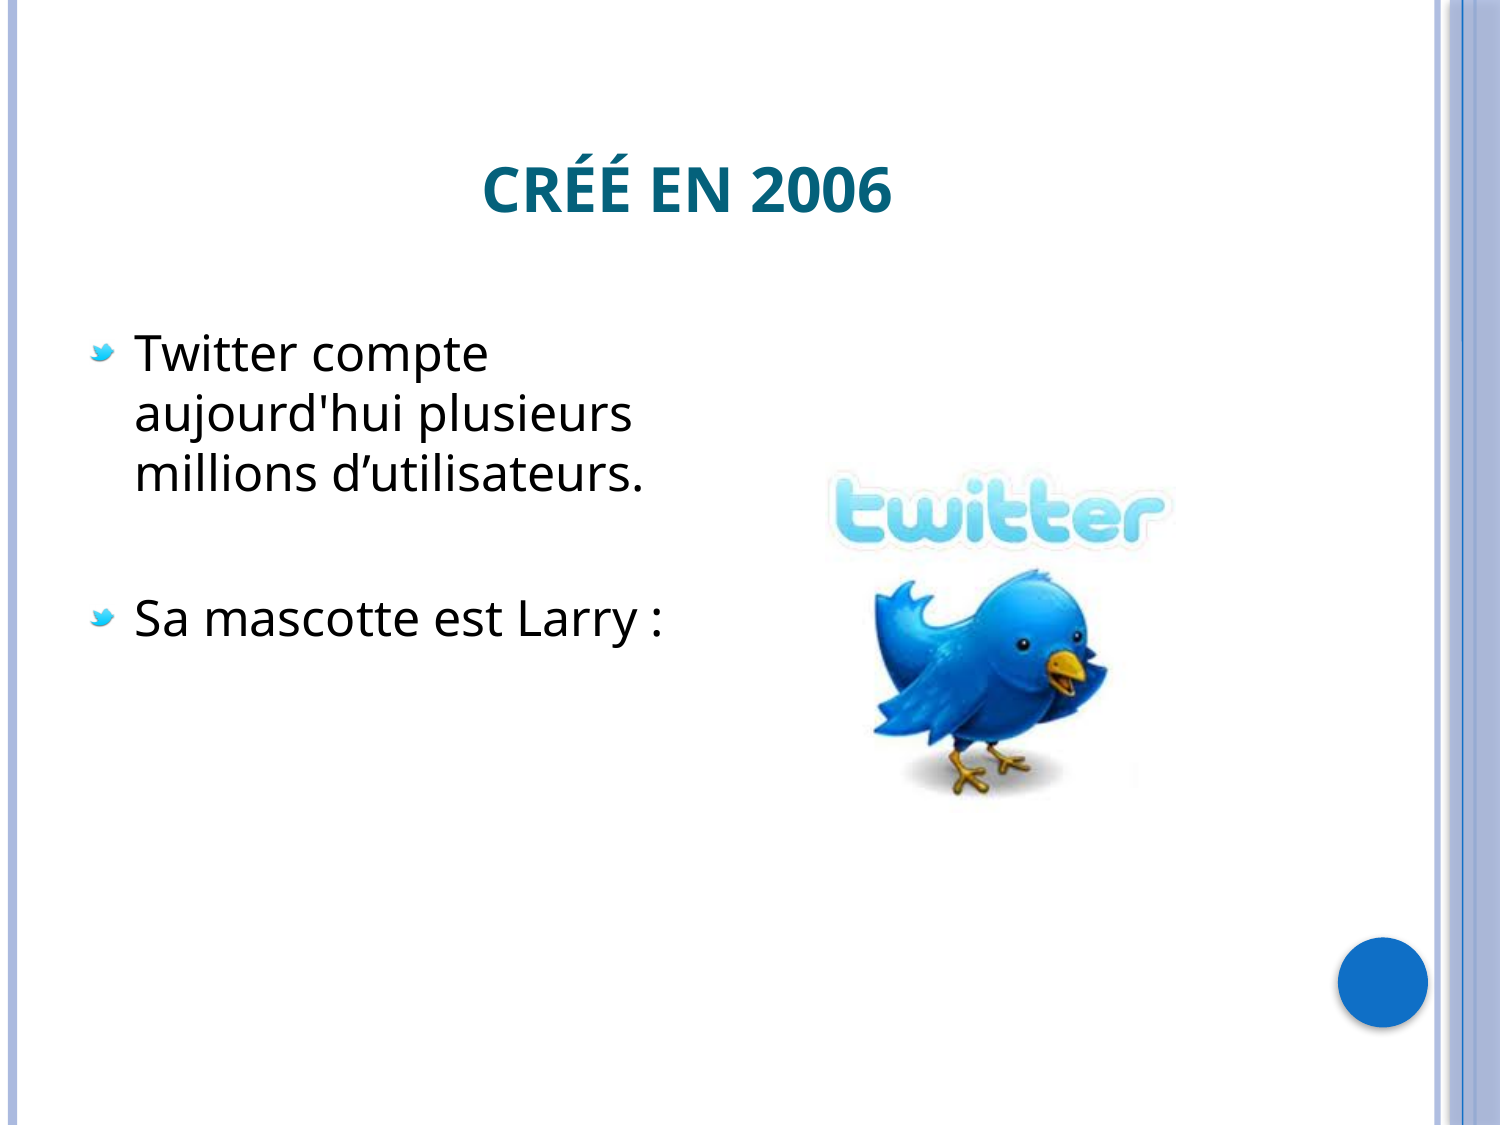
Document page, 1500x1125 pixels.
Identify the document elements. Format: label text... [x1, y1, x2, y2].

picture [89, 604, 115, 630]
title Créé en 2006 [75, 45, 1300, 233]
picture [89, 339, 115, 365]
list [824, 461, 1176, 813]
list Twitter compte aujourd'hui plusieurs millions d’utilisateurs. Sa mascotte est Larry : [75, 314, 750, 1013]
